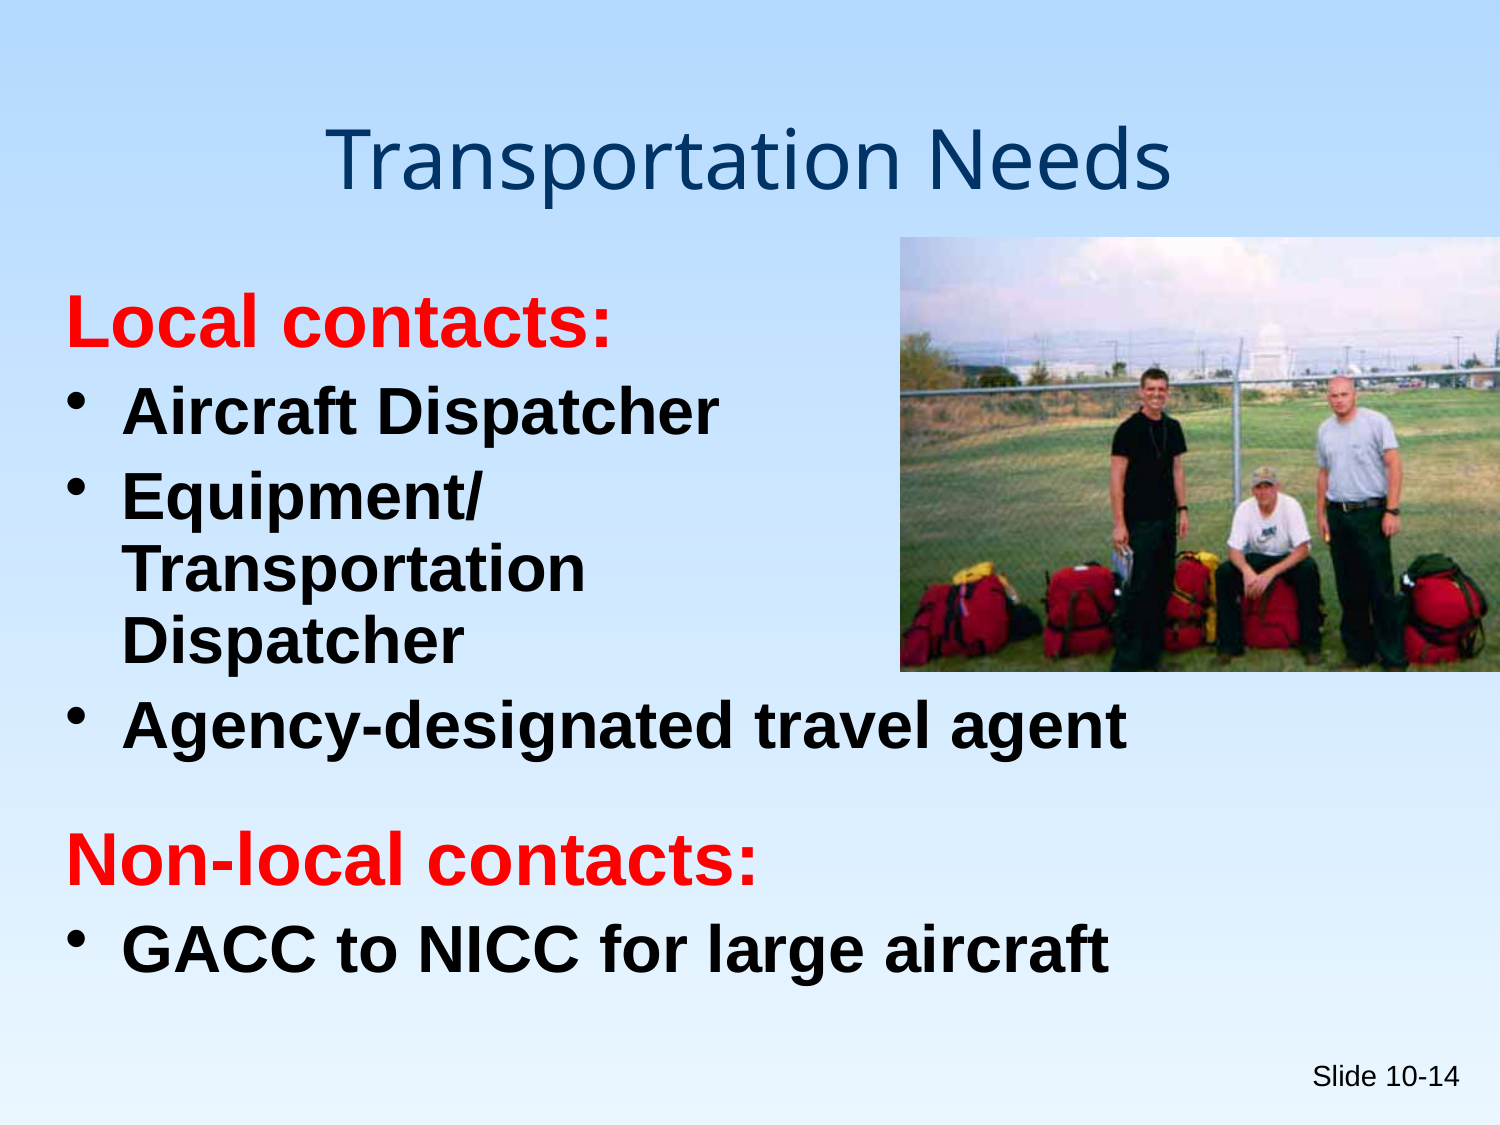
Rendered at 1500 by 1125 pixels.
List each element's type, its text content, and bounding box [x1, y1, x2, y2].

title Transportation Needs [112, 62, 1388, 250]
picture [899, 237, 1500, 673]
list Local contacts: Aircraft Dispatcher Equipment/ Transportation Dispatcher Agency-designated travel agent Non-local contacts: GACC to NICC for large aircraft [50, 275, 1325, 1000]
